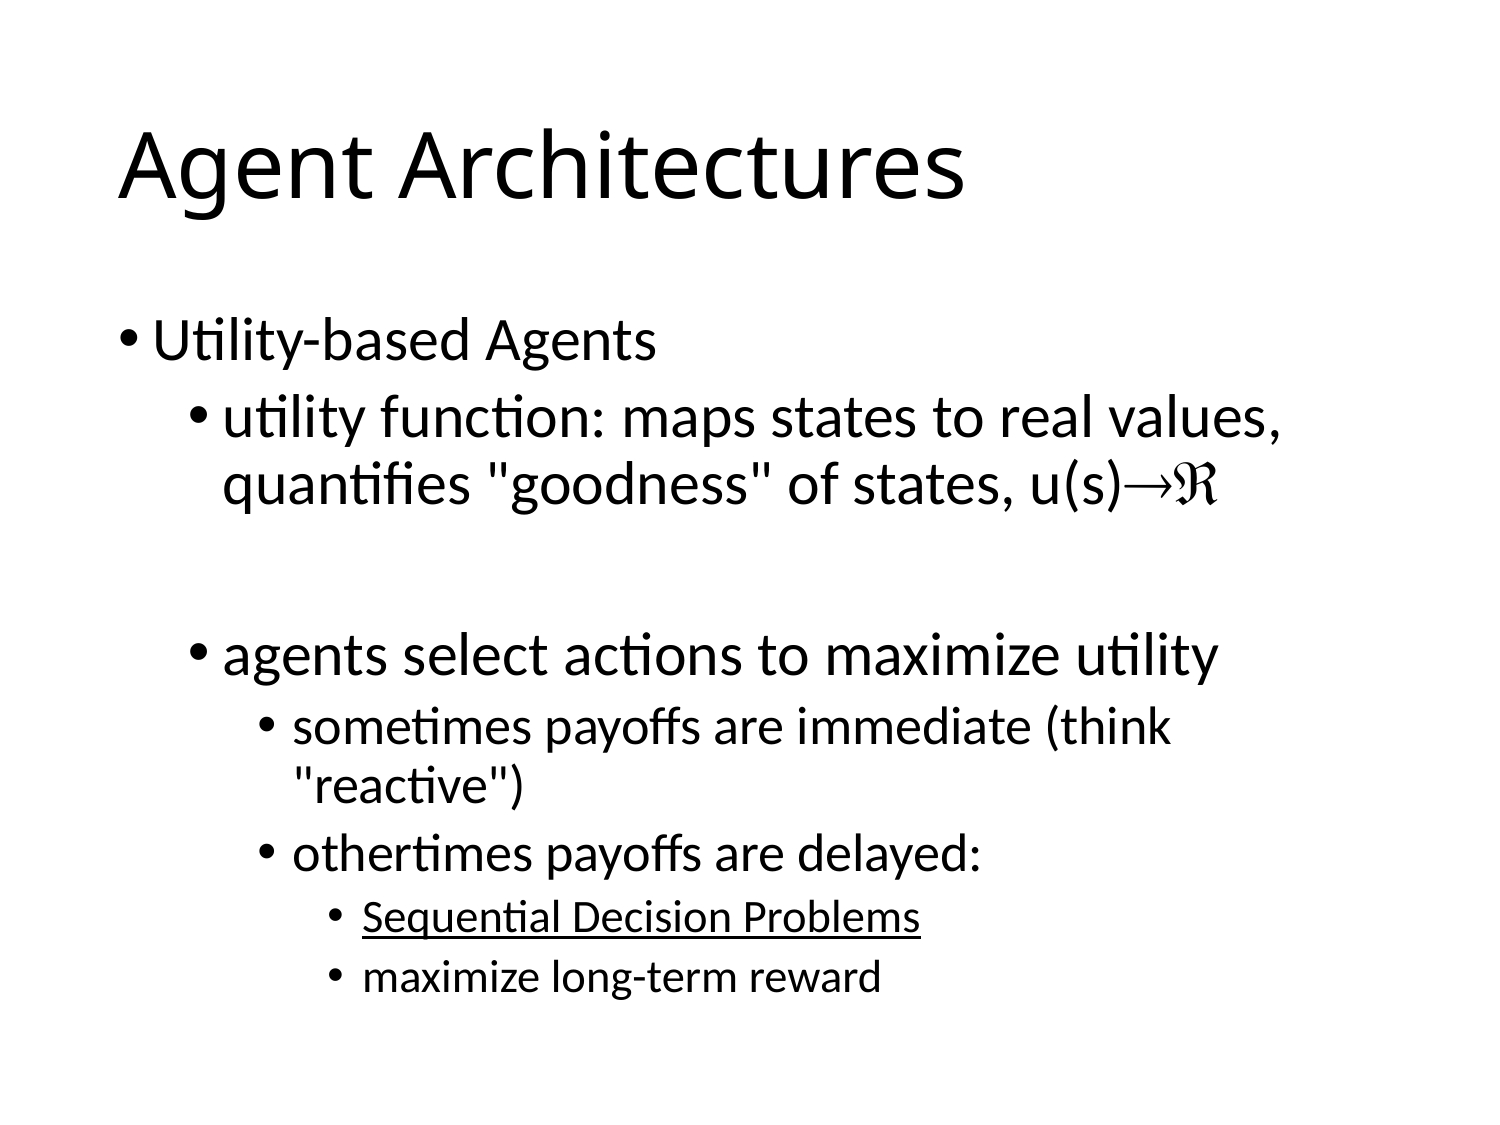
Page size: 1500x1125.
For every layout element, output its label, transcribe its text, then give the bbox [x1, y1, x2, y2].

title Agent Architectures [103, 59, 1397, 278]
list Utility-based Agents utility function: maps states to real values, quantifies "goodness" of states, u(s) agents select actions to maximize utility sometimes payoffs are immediate (think "reactive") othertimes payoffs are delayed: Sequential Decision Problems maximize long-term reward [103, 299, 1413, 1014]
